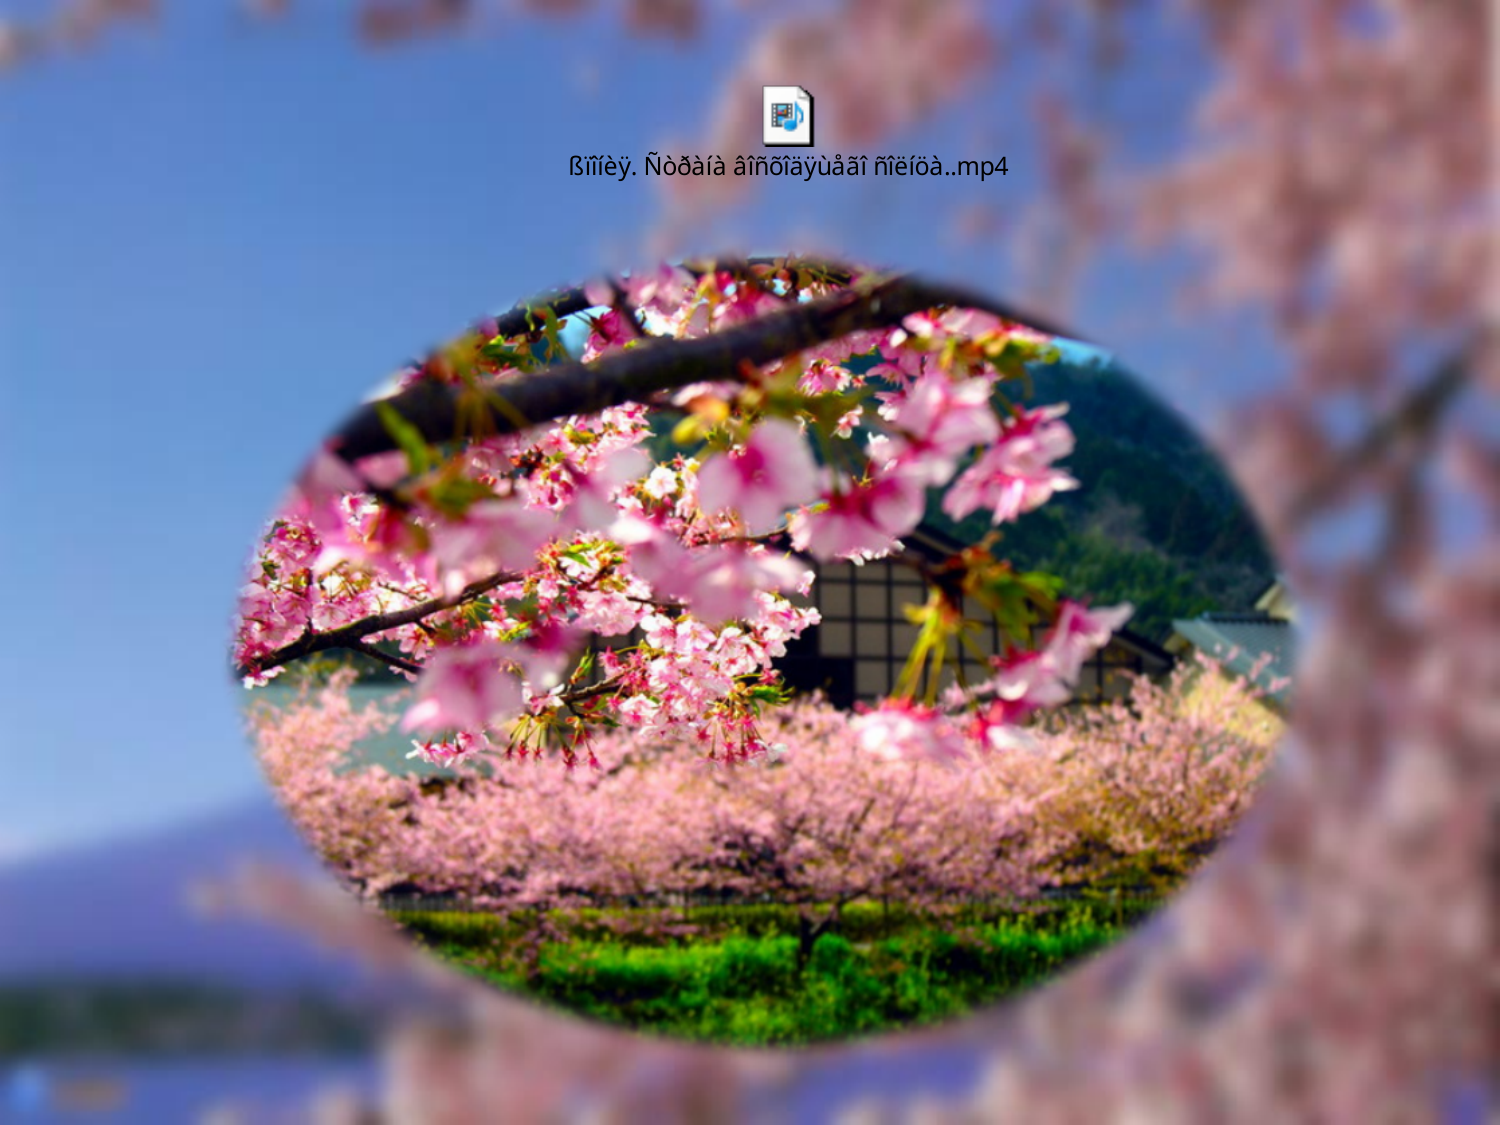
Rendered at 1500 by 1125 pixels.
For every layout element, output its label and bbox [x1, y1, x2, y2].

text_box [483, 77, 1095, 191]
picture [0, 0, 1500, 1125]
